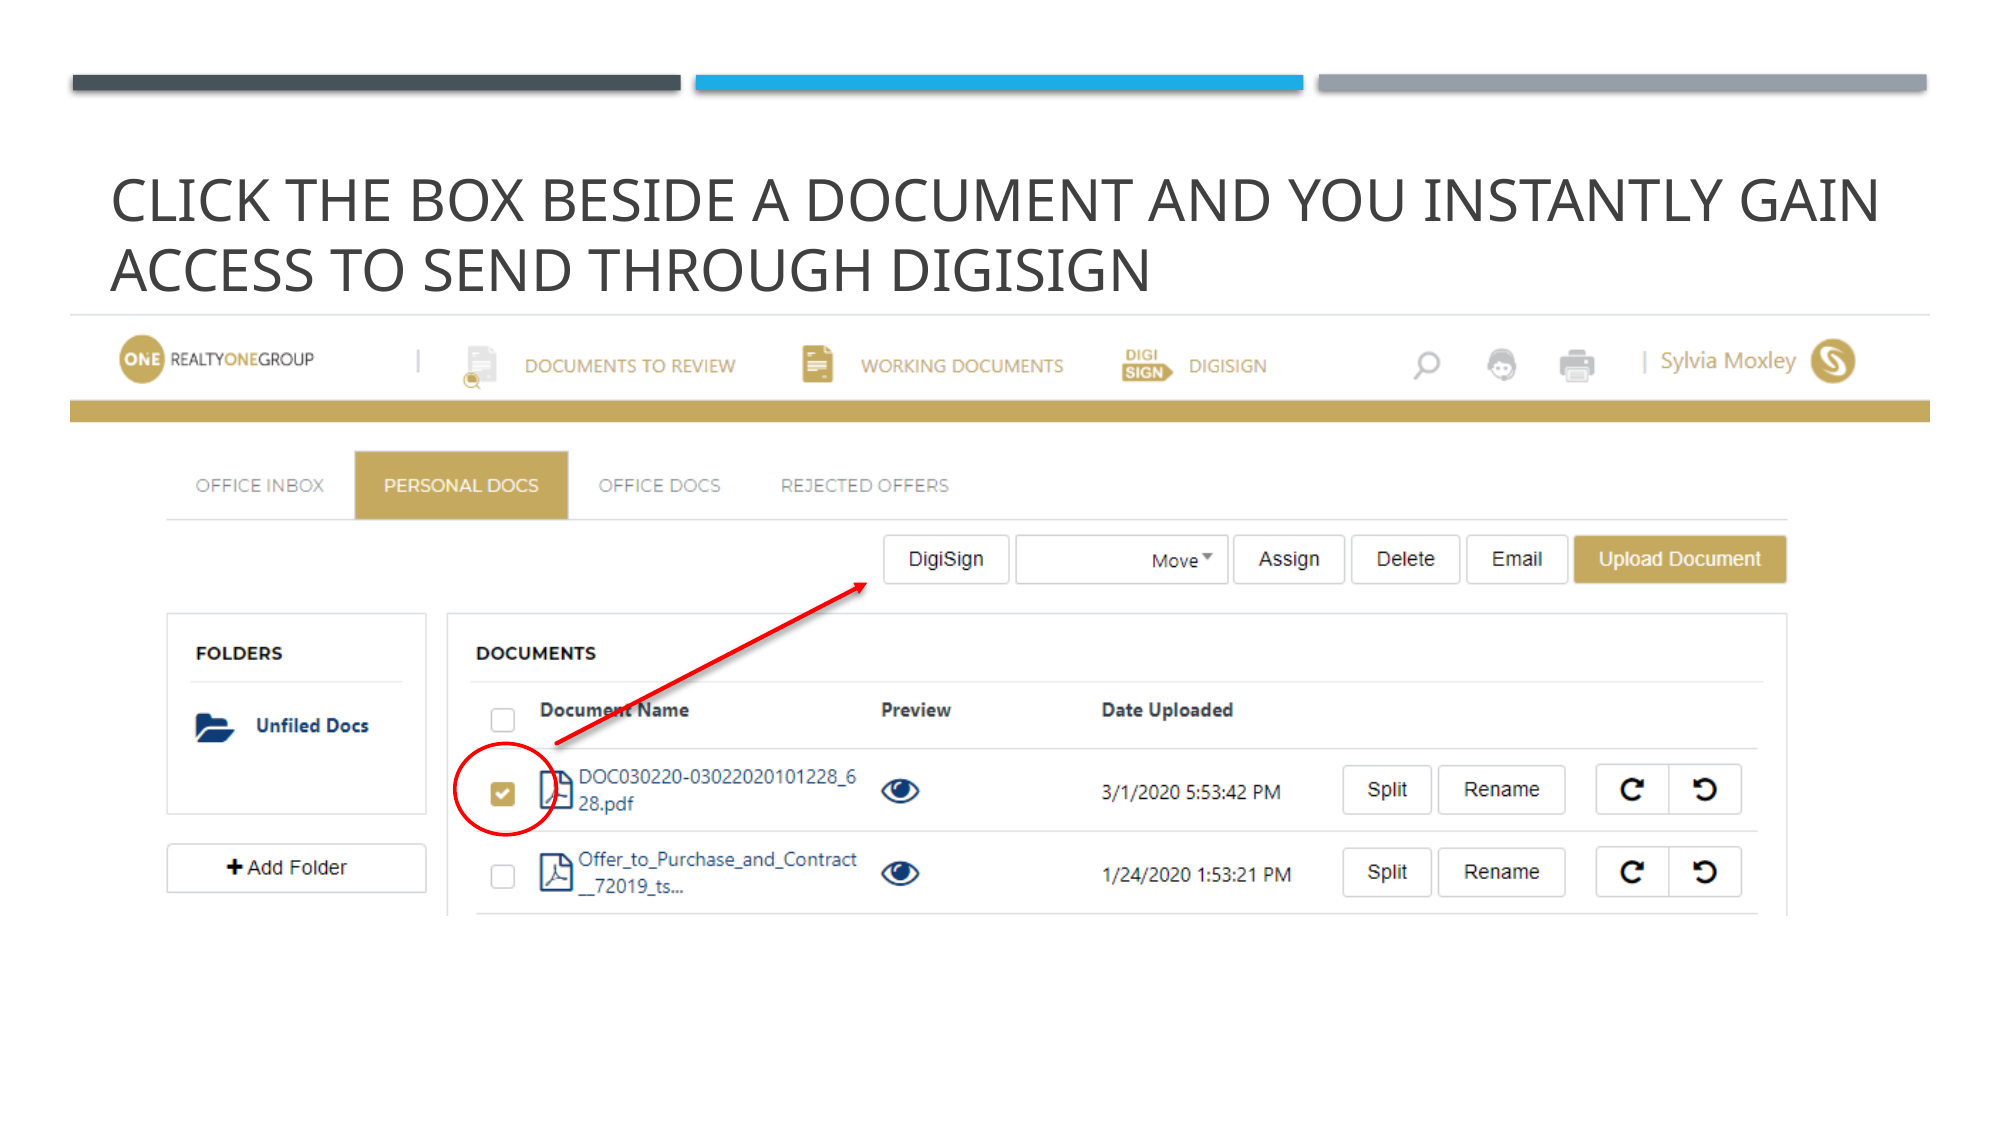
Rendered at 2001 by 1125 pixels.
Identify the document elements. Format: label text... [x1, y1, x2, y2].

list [70, 309, 1930, 916]
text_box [555, 582, 868, 744]
title Click the box beside a document and you instantly gain access to send through digisign [95, 115, 1905, 307]
